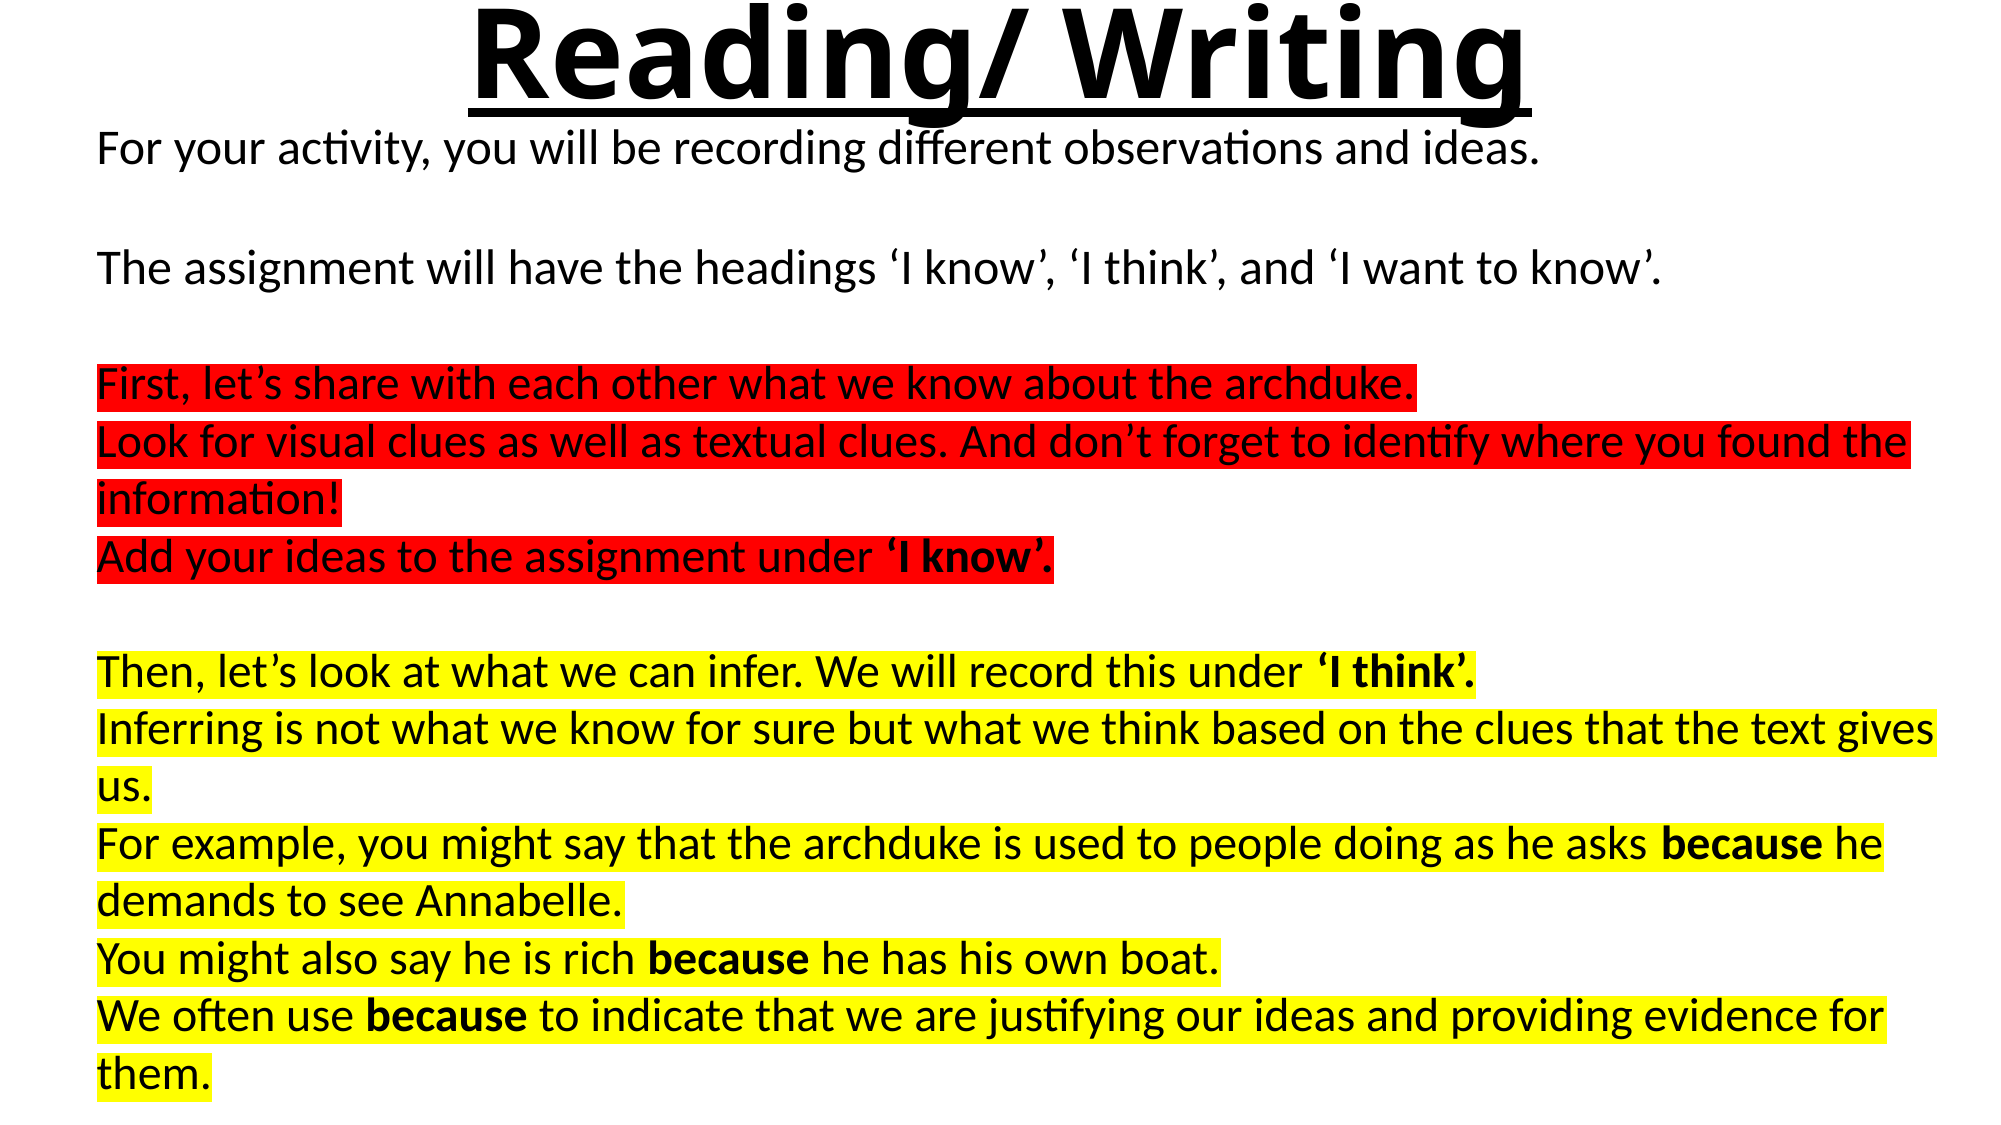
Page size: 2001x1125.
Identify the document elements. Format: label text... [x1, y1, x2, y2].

text_box For your activity, you will be recording different observations and ideas. The assignment will have the headings ‘I know’, ‘I think’, and ‘I want to know’. First, let’s share with each other what we know about the archduke. Look for visual clues as well as textual clues. And don’t forget to identify where you found the information! Add your ideas to the assignment under ‘I know’. Then, let’s look at what we can infer. We will record this under ‘I think’. Inferring is not what we know for sure but what we think based on the clues that the text gives us. For example, you might say that the archduke is used to people doing as he asks because he demands to see Annabelle. You might also say he is rich because he has his own boat. We often use because to indicate that we are justifying our ideas and providing evidence for them. [81, 107, 2000, 1125]
title Reading/ Writing [41, 0, 1959, 134]
